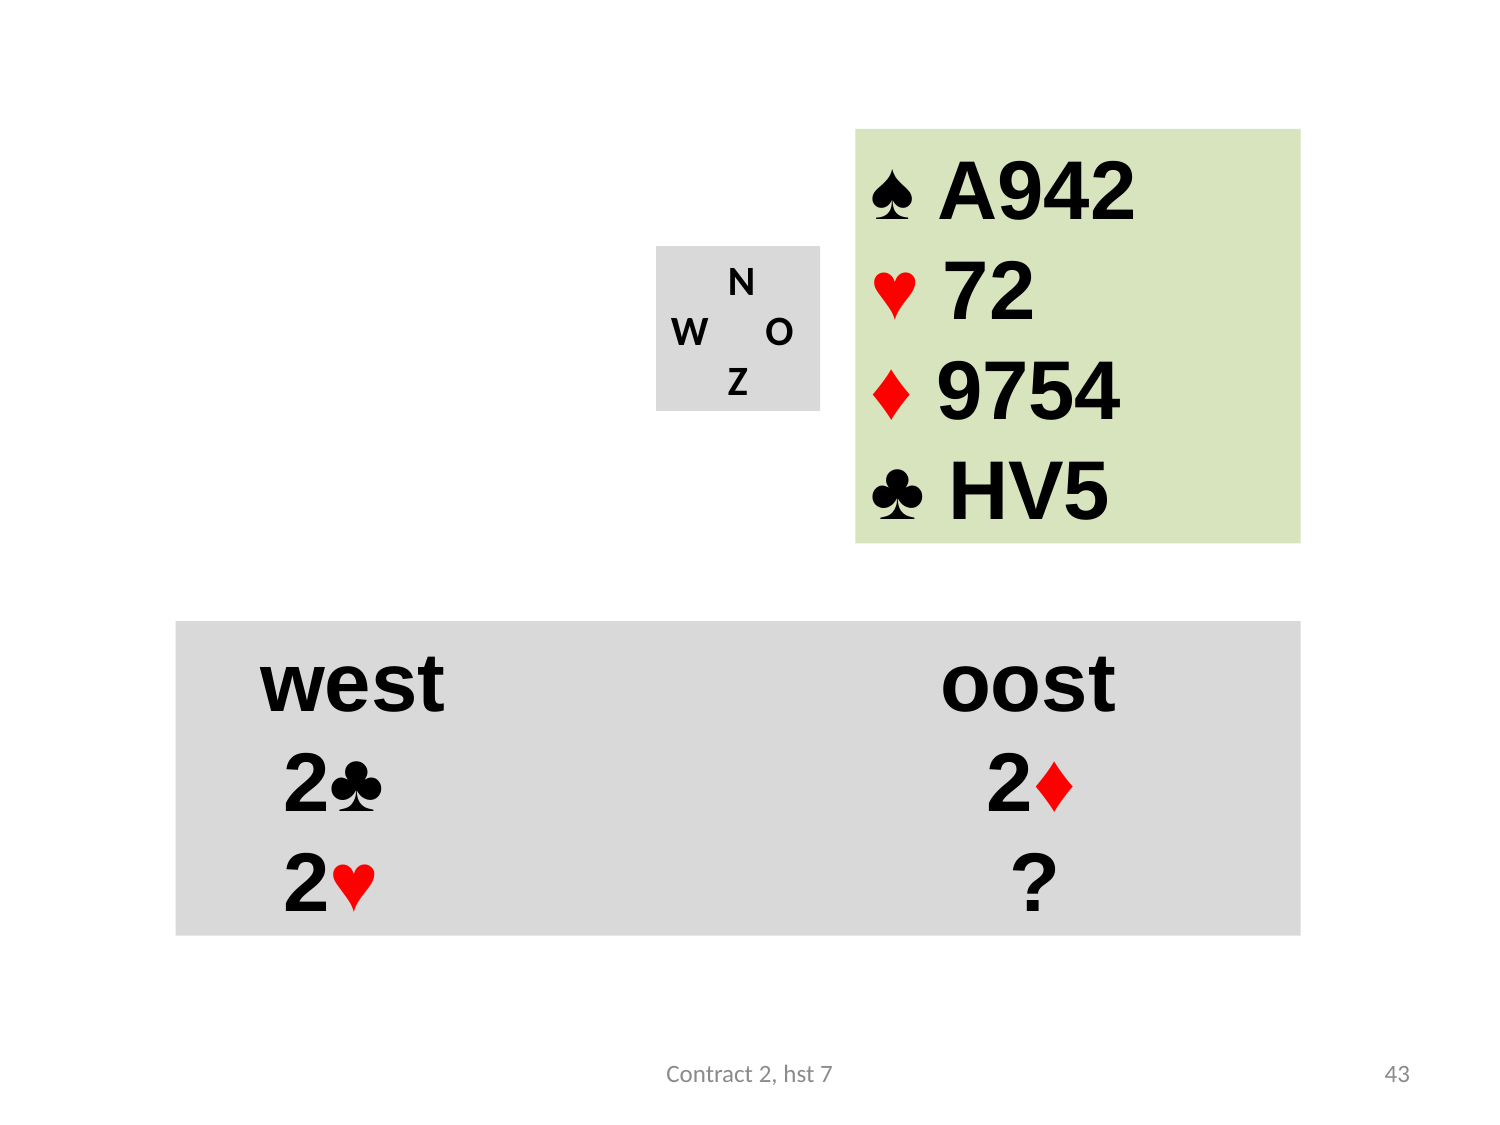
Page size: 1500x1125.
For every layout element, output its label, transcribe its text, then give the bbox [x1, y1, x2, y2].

footer Contract 2, hst 7 [512, 1042, 988, 1103]
text_box ♠ A942 ♥ 72 ♦ 9754 ♣ HV5 [855, 128, 1301, 544]
text_box west oost 2♣ 2♦ 2♥ ? [175, 621, 1301, 936]
text_box N W O Z [656, 246, 821, 411]
slide_number 43 [1074, 1042, 1425, 1103]
